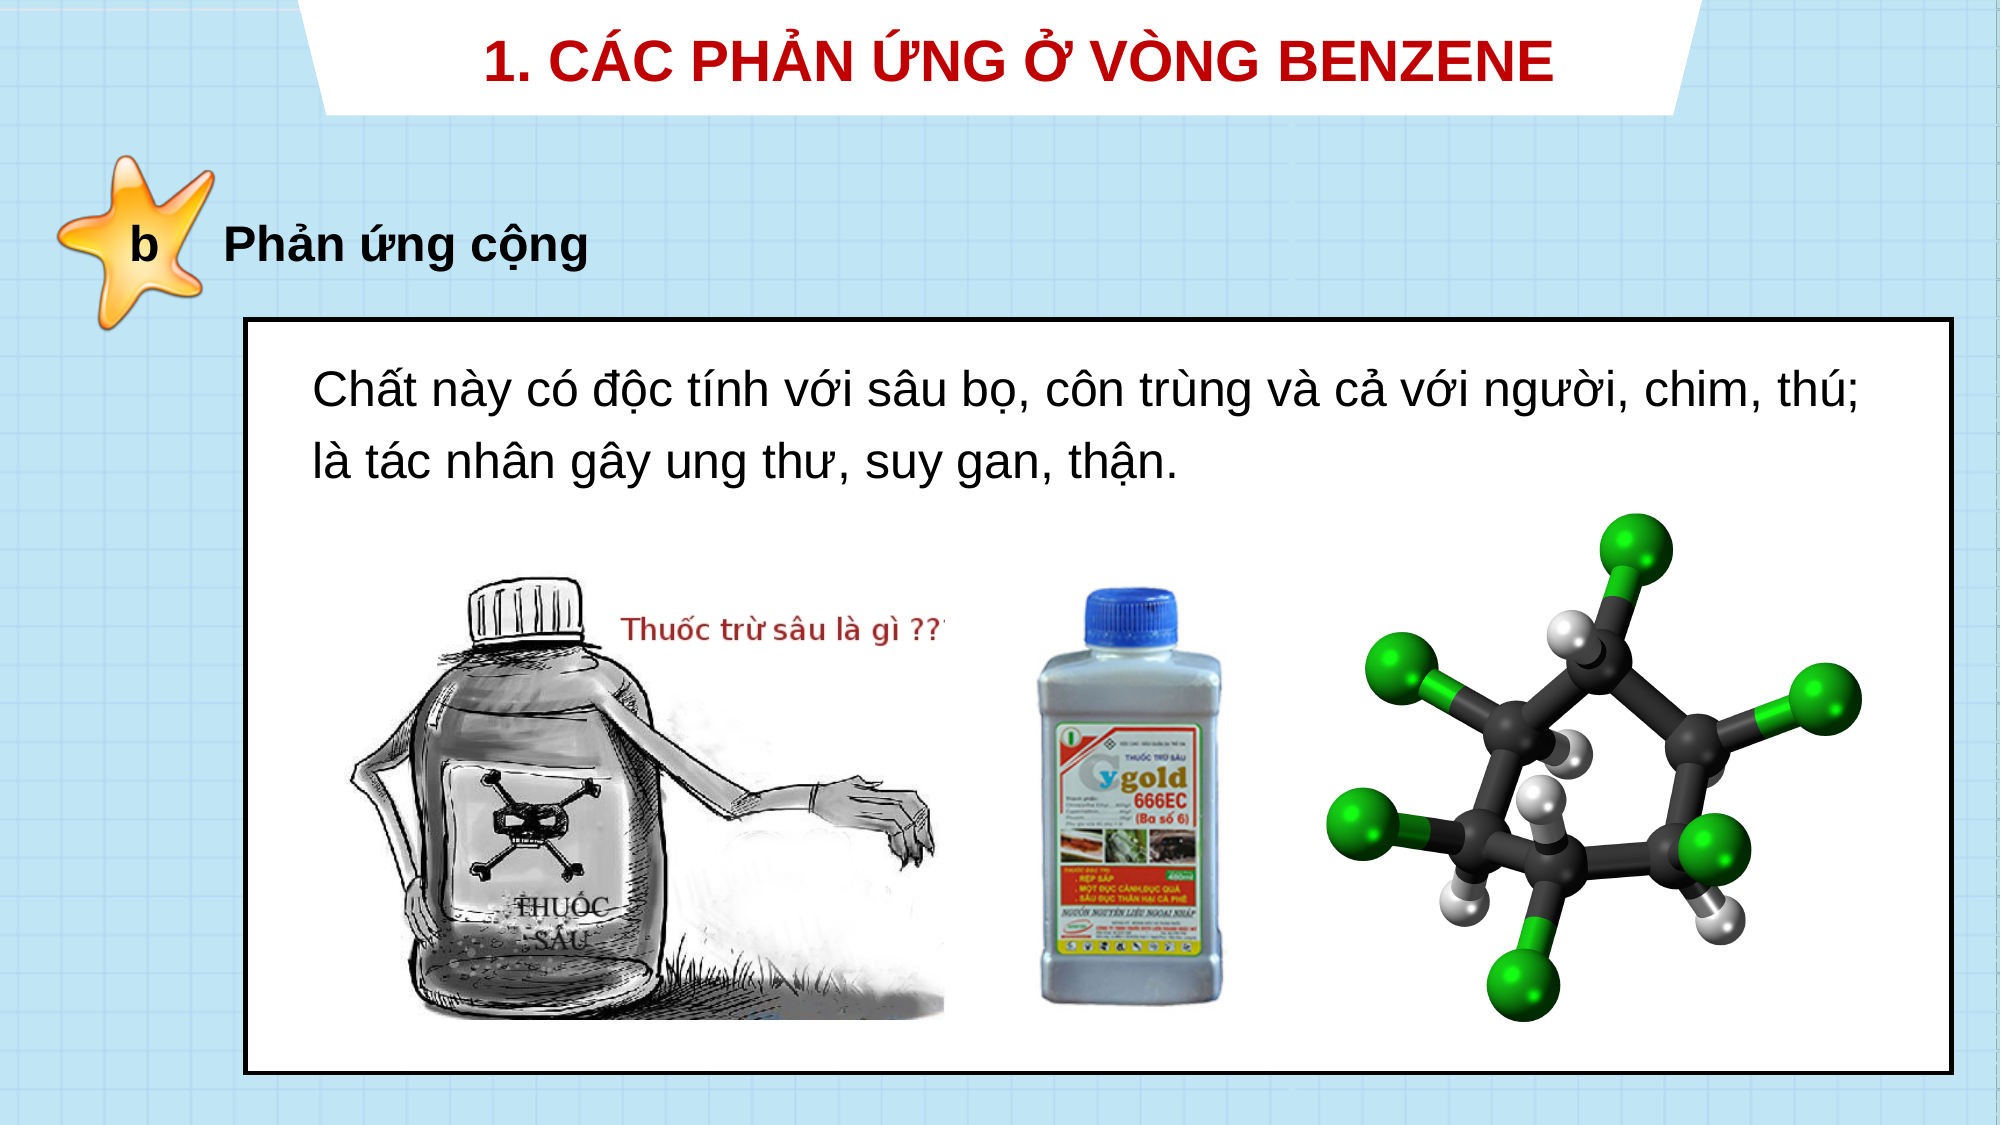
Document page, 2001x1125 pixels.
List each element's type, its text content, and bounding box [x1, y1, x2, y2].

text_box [297, 0, 1703, 116]
text_box Chất này có độc tính với sâu bọ, côn trùng và cả với người, chim, thú; là tác nhân gây ung thư, suy gan, thận. [297, 337, 1930, 497]
text_box Phản ứng cộng [228, 204, 1020, 280]
text_box [244, 318, 1952, 1074]
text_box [47, 152, 228, 333]
picture [0, 0, 2000, 1125]
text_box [307, 476, 1884, 1044]
